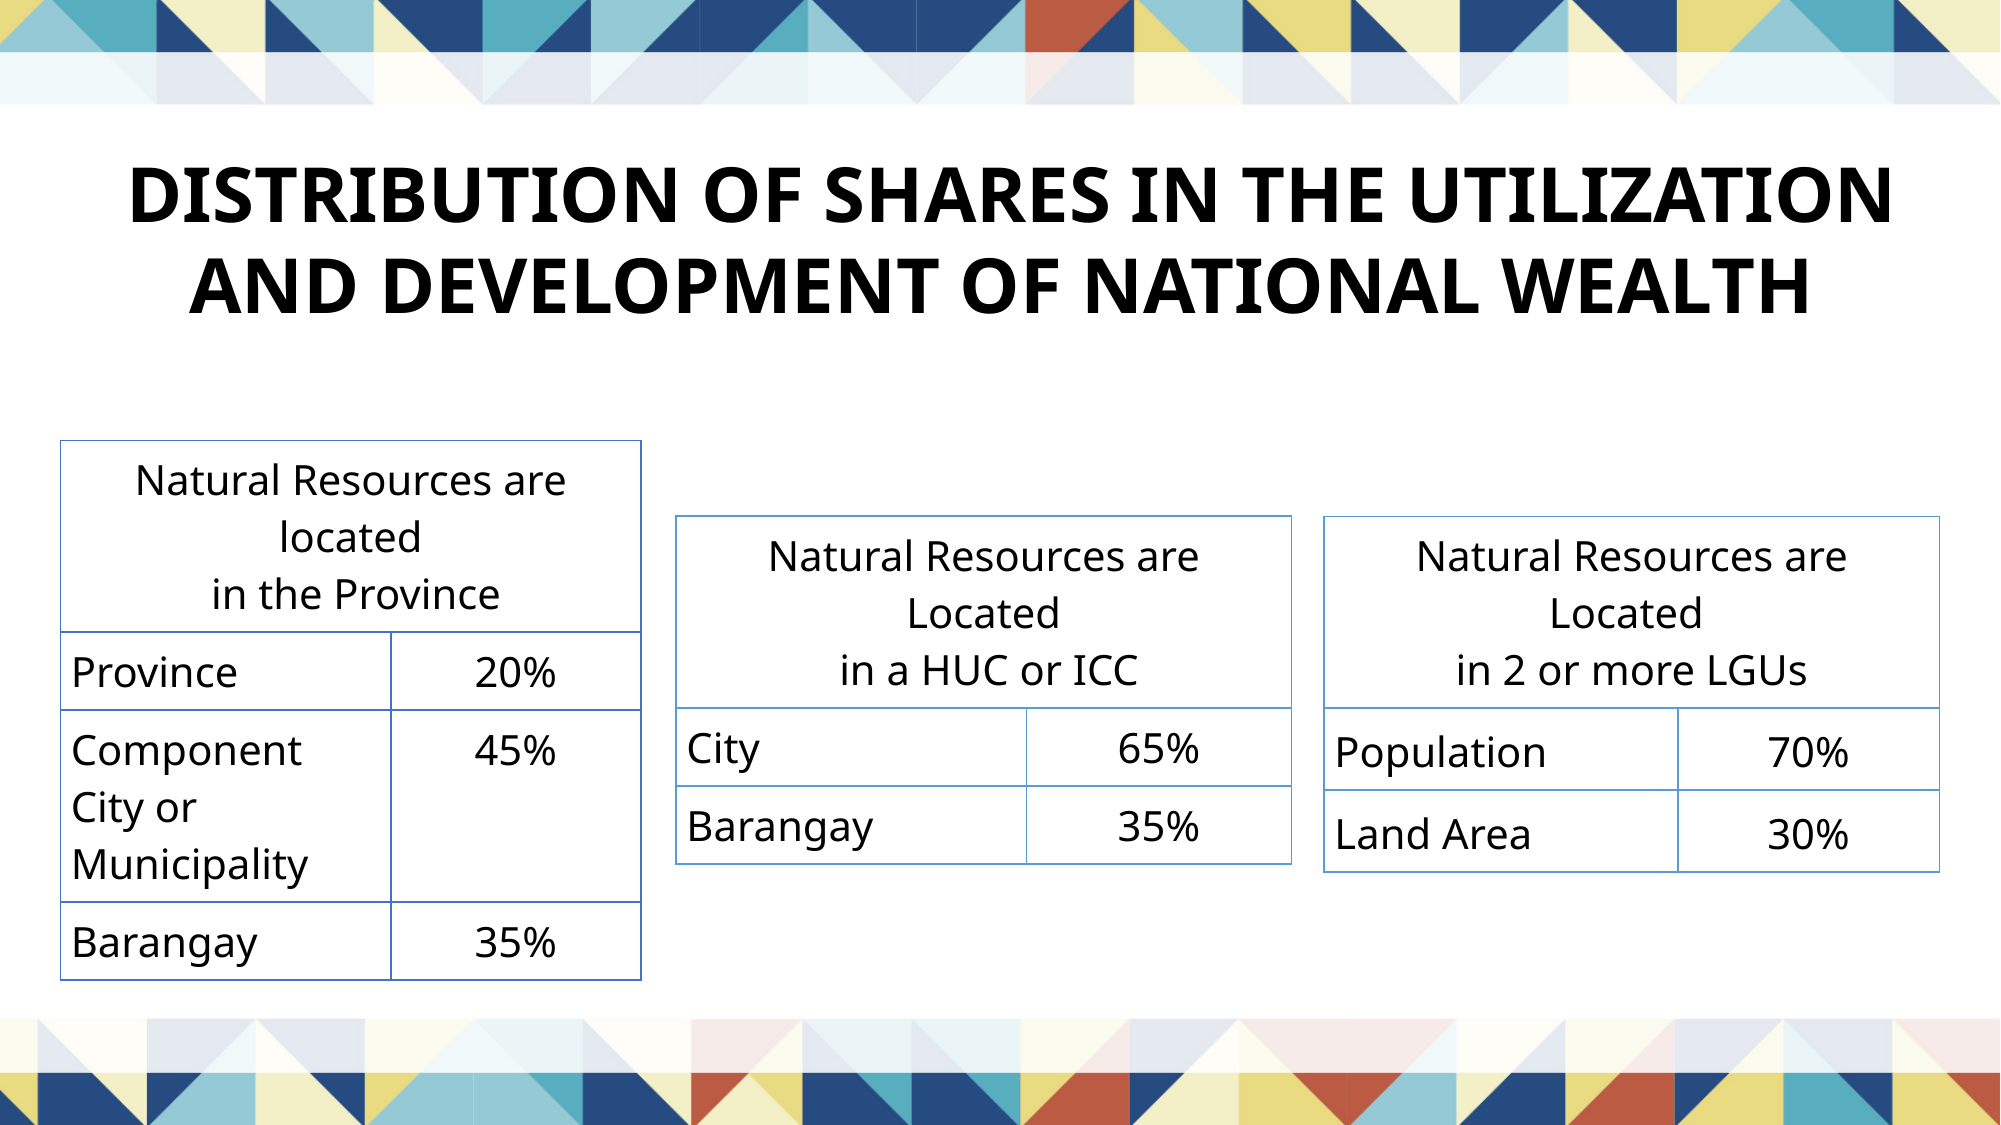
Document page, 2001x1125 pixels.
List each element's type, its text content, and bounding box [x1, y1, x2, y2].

table_cell 45% [392, 711, 640, 901]
table_cell 35% [392, 903, 640, 979]
table_header Natural Resources are Located in 2 or more LGUs [1325, 517, 1939, 707]
table_header Natural Resources are Located in a HUC or ICC [677, 517, 1291, 707]
table_cell 35% [1027, 787, 1291, 863]
table_cell 65% [1027, 709, 1291, 785]
table_cell City [677, 709, 1026, 785]
table_cell 20% [392, 633, 640, 709]
table_cell Population [1325, 709, 1677, 789]
table_cell Land Area [1325, 791, 1677, 871]
text_box DISTRIBUTION OF SHARES IN THE UTILIZATION AND DEVELOPMENT OF NATIONAL WEALTH [23, 137, 2000, 338]
table_header Natural Resources are located in the Province [61, 441, 640, 631]
table_cell Component City or Municipality [61, 711, 390, 901]
picture [0, 0, 2001, 1125]
table_cell Province [61, 633, 390, 709]
table_cell 70% [1679, 709, 1939, 789]
table_cell Barangay [677, 787, 1026, 863]
table_cell 30% [1679, 791, 1939, 871]
table_cell Barangay [61, 903, 390, 979]
